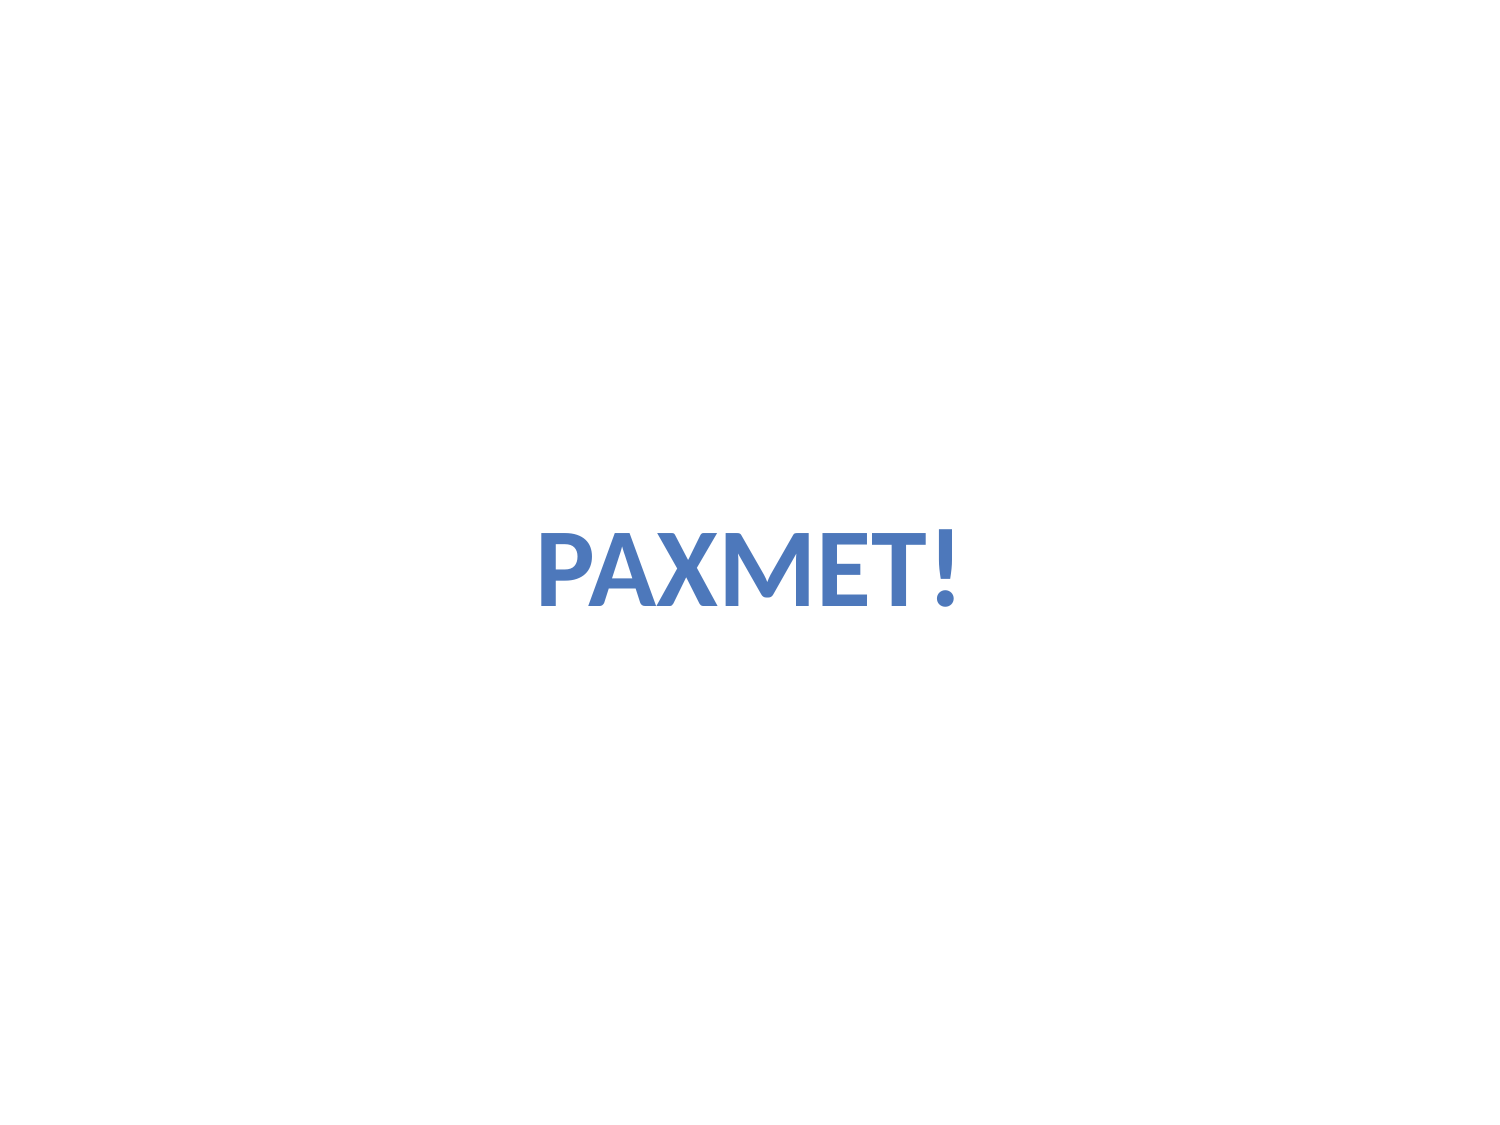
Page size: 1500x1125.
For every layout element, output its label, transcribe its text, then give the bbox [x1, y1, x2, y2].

text_box Рахмет! [520, 486, 980, 637]
